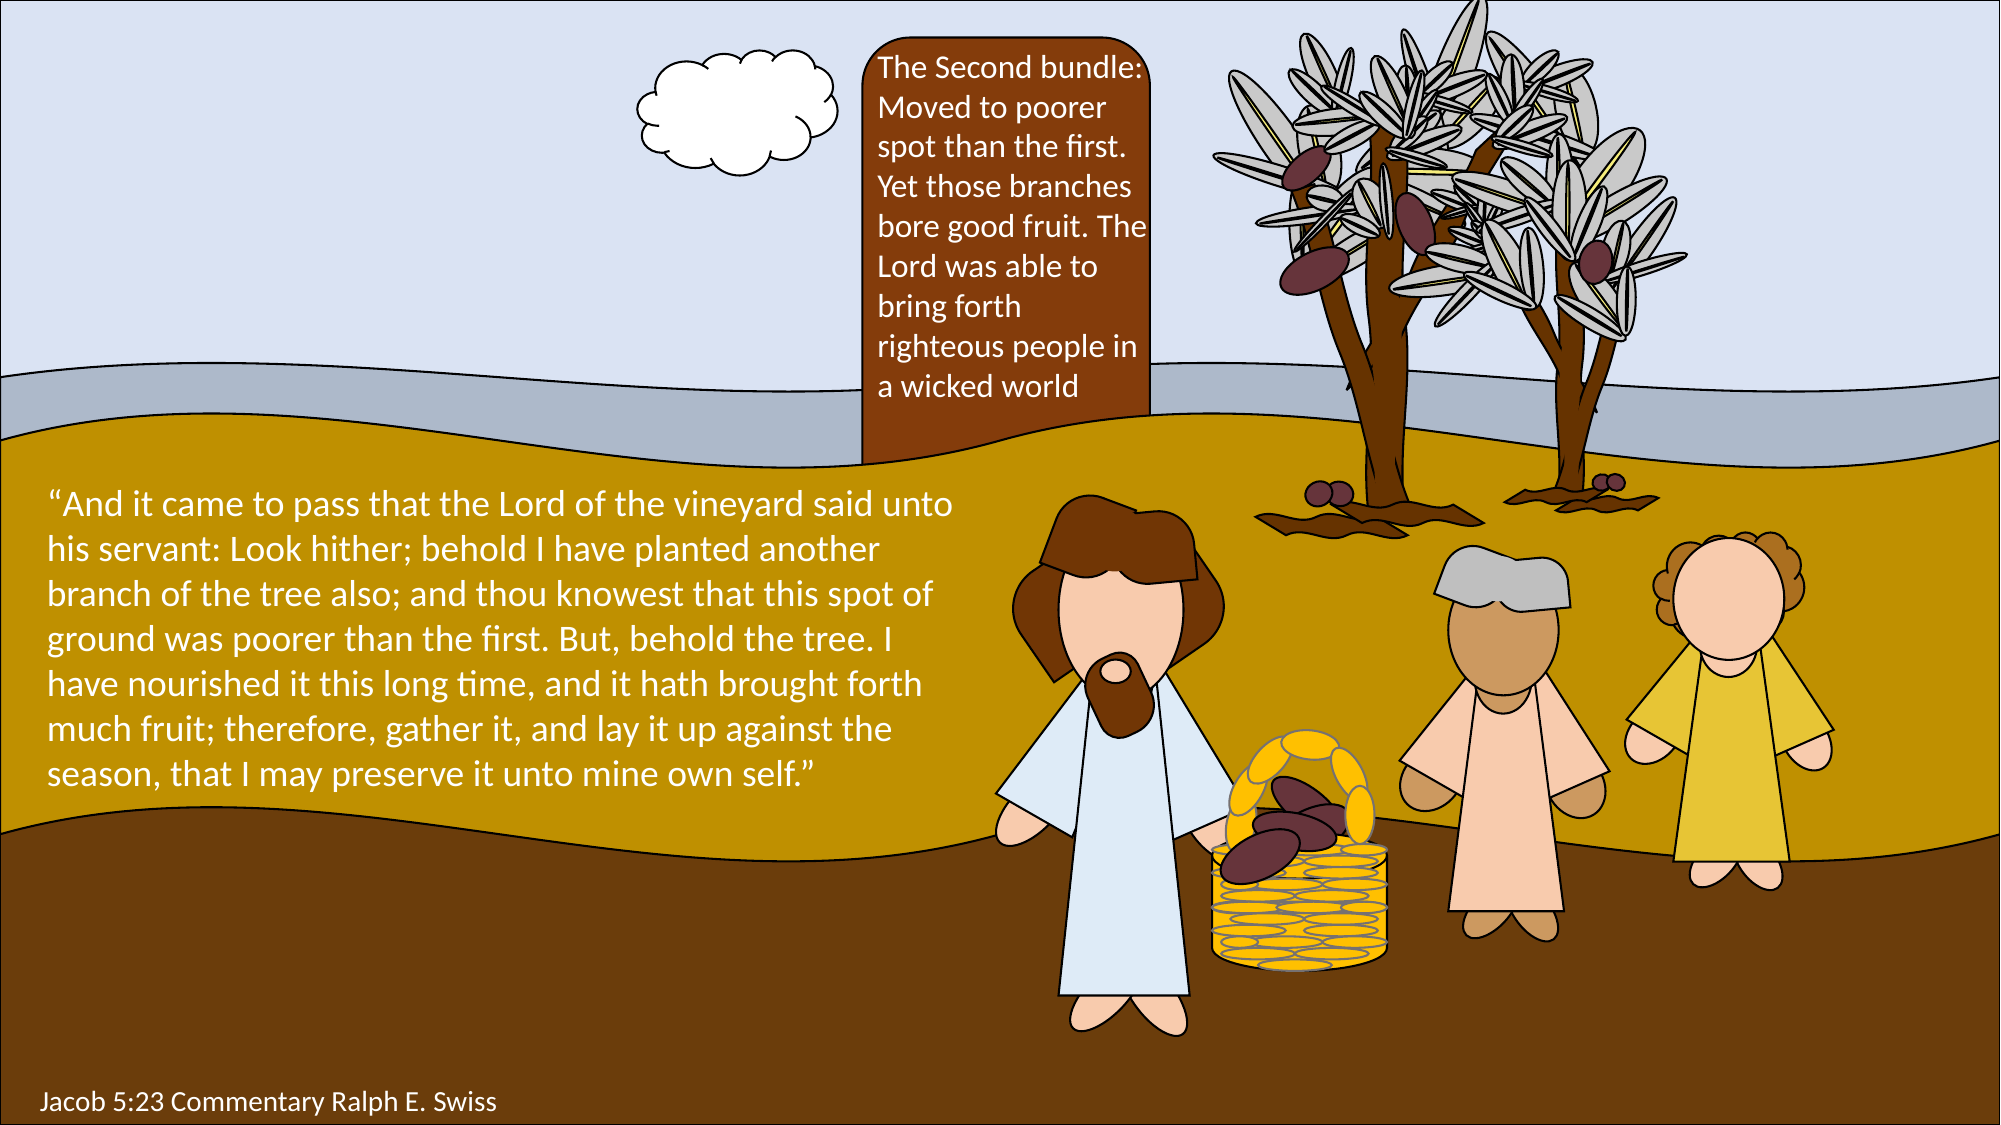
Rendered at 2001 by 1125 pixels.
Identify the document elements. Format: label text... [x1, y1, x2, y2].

text_box “And it came to pass that the Lord of the vineyard said unto his servant: Look hither; behold I have planted another branch of the tree also; and thou knowest that this spot of ground was poorer than the first. But, behold the tree. I have nourished it this long time, and it hath brought forth much fruit; therefore, gather it, and lay it up against the season, that I may preserve it unto mine own self.” [32, 471, 983, 802]
text_box [0, 412, 1010, 863]
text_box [1249, 0, 1663, 539]
text_box [1663, 376, 2000, 466]
text_box [636, 49, 839, 177]
text_box [0, 0, 1249, 390]
text_box [1163, 412, 1629, 853]
text_box Jacob 5:23 Commentary Ralph E. Swiss [24, 1074, 813, 1125]
text_box [0, 809, 2000, 1125]
text_box [1663, 0, 2000, 390]
text_box [0, 361, 861, 466]
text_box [862, 37, 1163, 513]
text_box [1163, 361, 1249, 413]
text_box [1212, 730, 1388, 971]
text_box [1010, 495, 1233, 1044]
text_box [1629, 532, 1829, 895]
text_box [1403, 546, 1604, 947]
text_box [1663, 439, 2000, 862]
